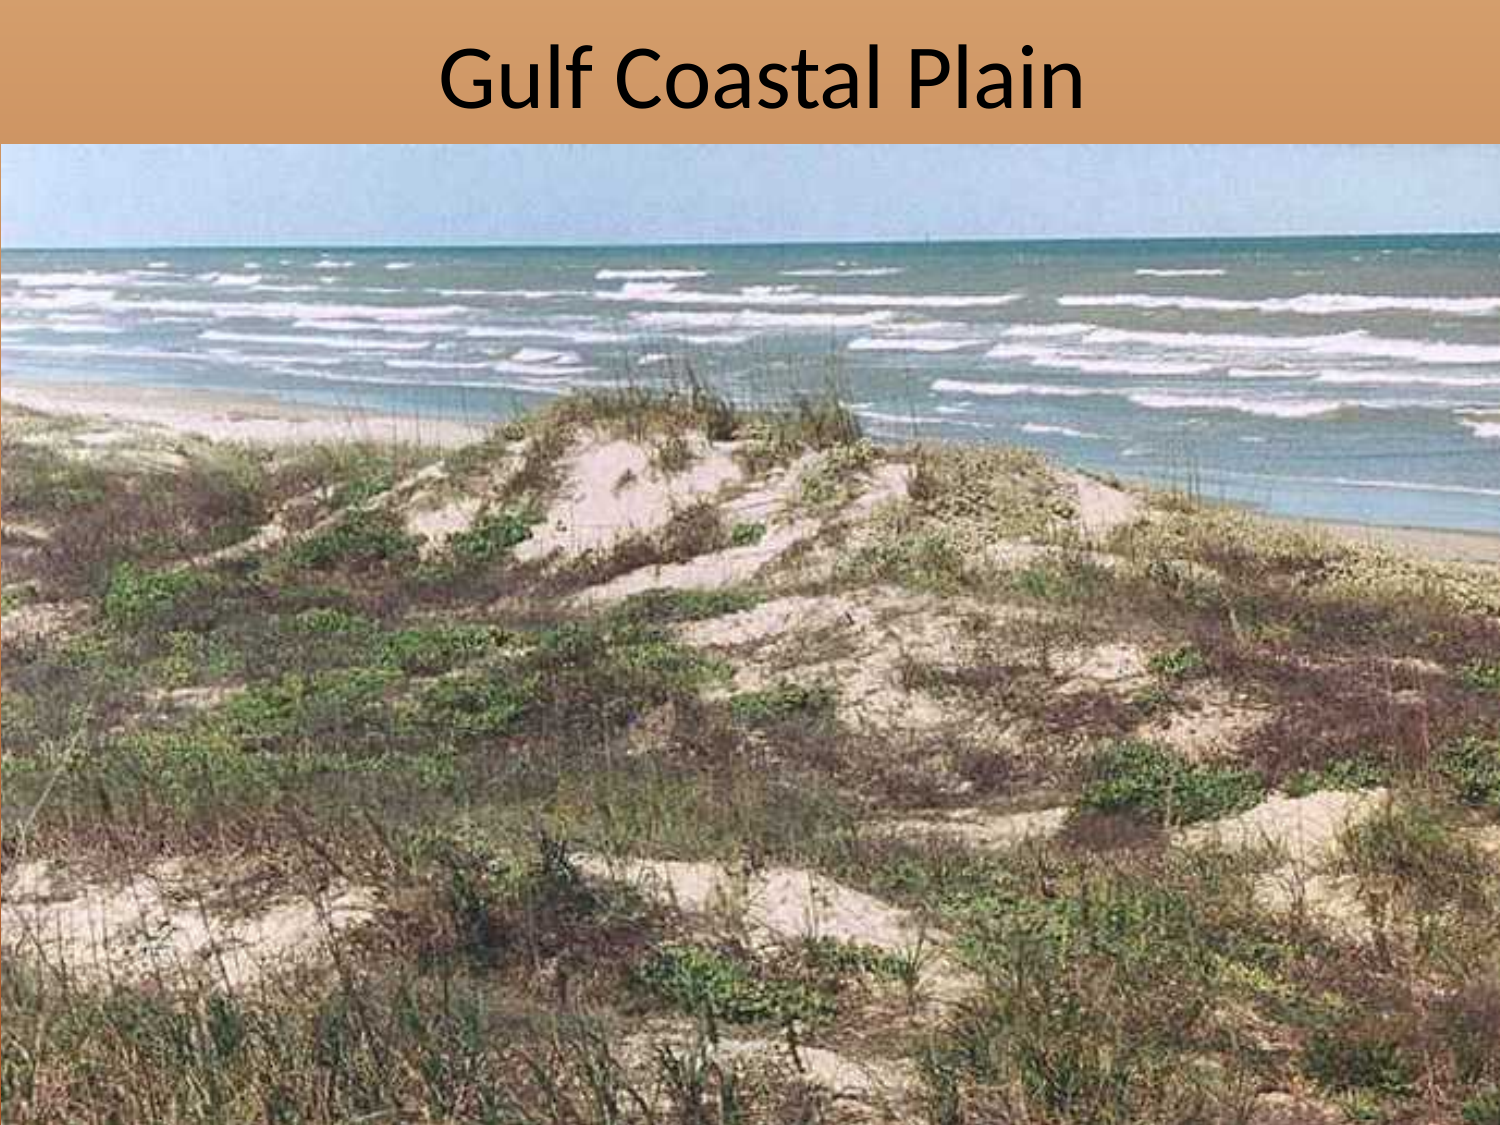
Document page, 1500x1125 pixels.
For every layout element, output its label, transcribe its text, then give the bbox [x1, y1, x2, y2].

picture [1, 144, 1500, 1125]
title Gulf Coastal Plain [88, 0, 1439, 142]
